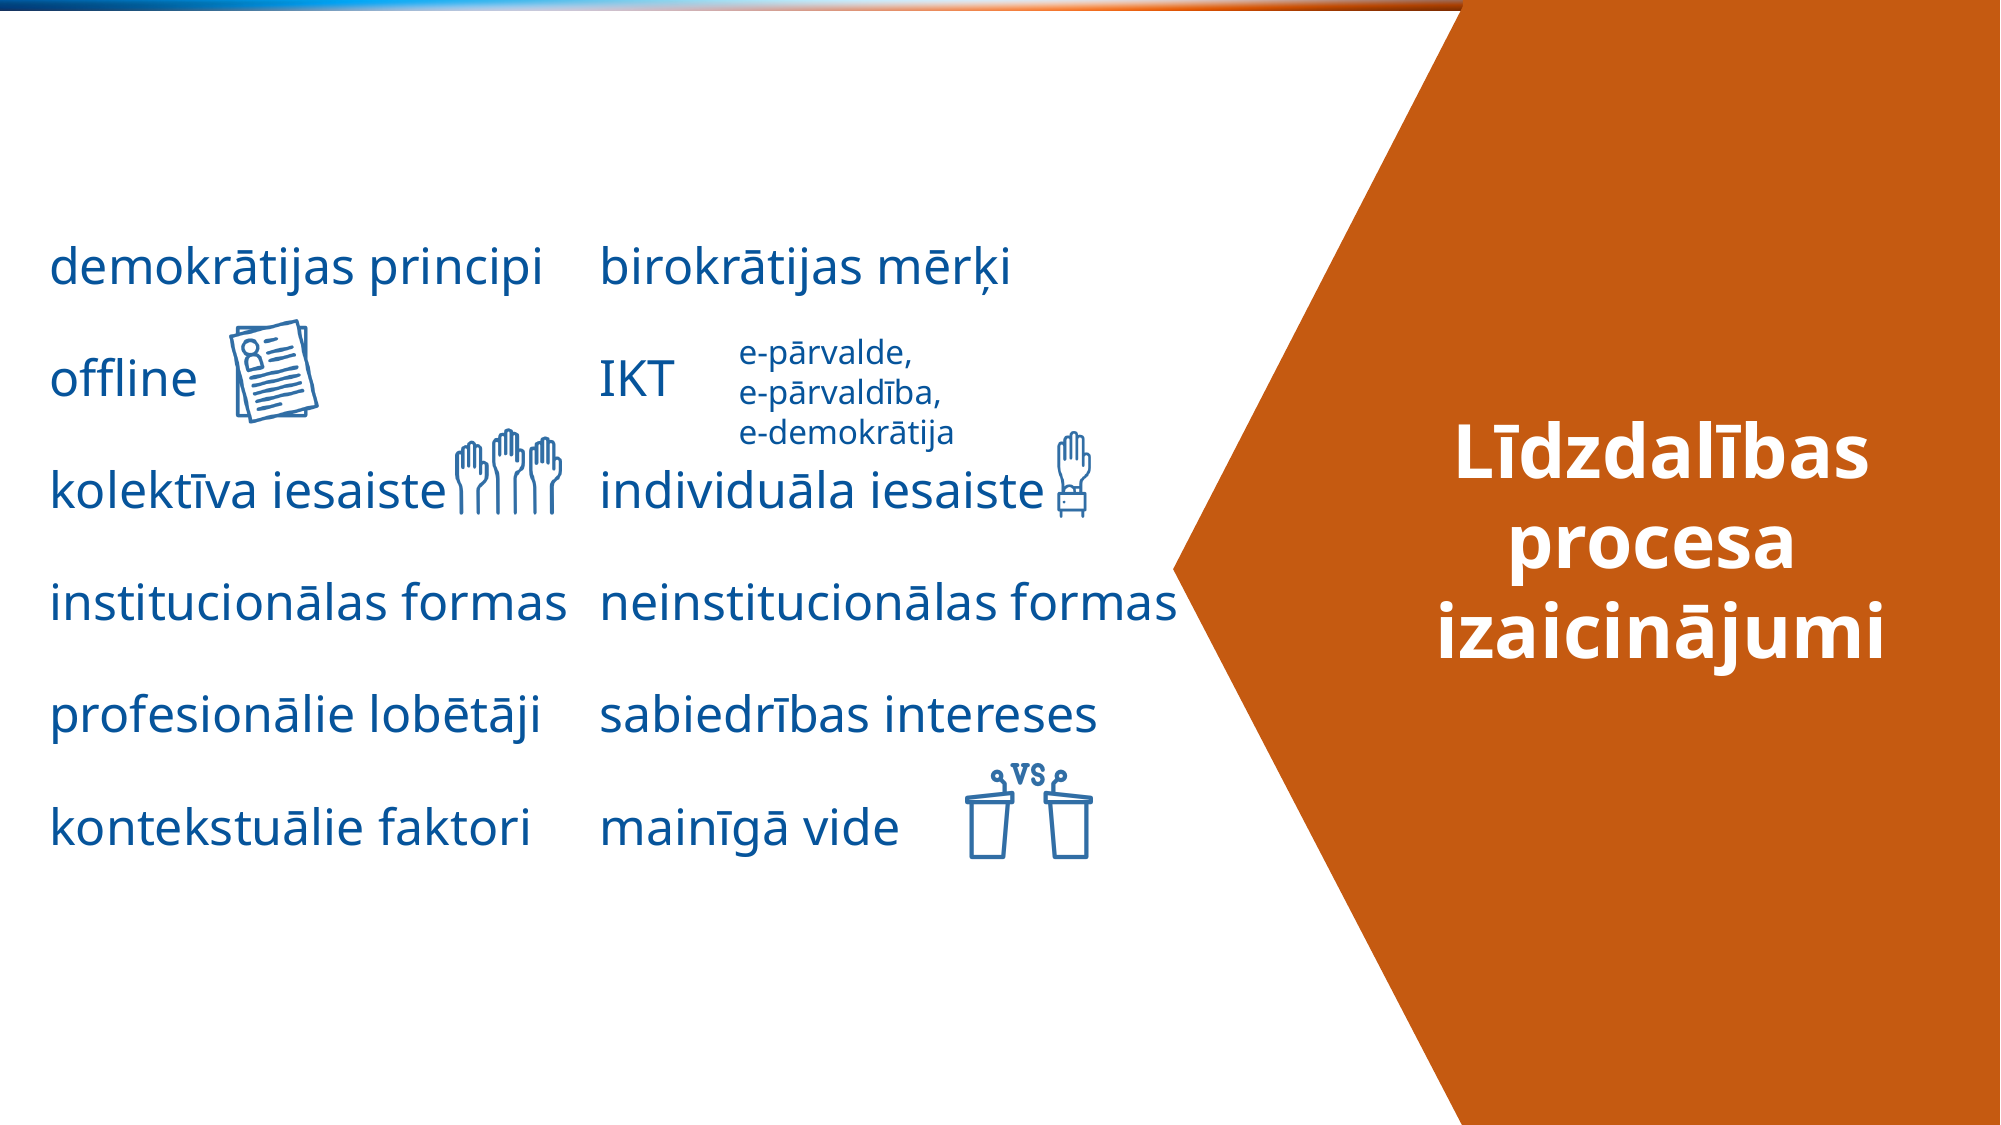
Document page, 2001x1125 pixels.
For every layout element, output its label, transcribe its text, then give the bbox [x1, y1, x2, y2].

picture [0, 0, 1173, 11]
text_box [1173, 0, 2000, 1125]
text_box demokrātijas principi offline kolektīva iesaiste institucionālas formas profesionālie lobētāji kontekstuālie faktori [34, 227, 873, 1038]
picture [1024, 418, 1112, 522]
picture [938, 750, 1113, 880]
text_box e-pārvalde, e-pārvaldība, e-demokrātija [723, 323, 971, 499]
picture [208, 294, 355, 440]
list birokrātijas mērķi IKT individuāla iesaiste neinstitucionālas formas sabiedrības intereses mainīgā vide [584, 227, 1173, 1125]
picture [444, 383, 577, 524]
